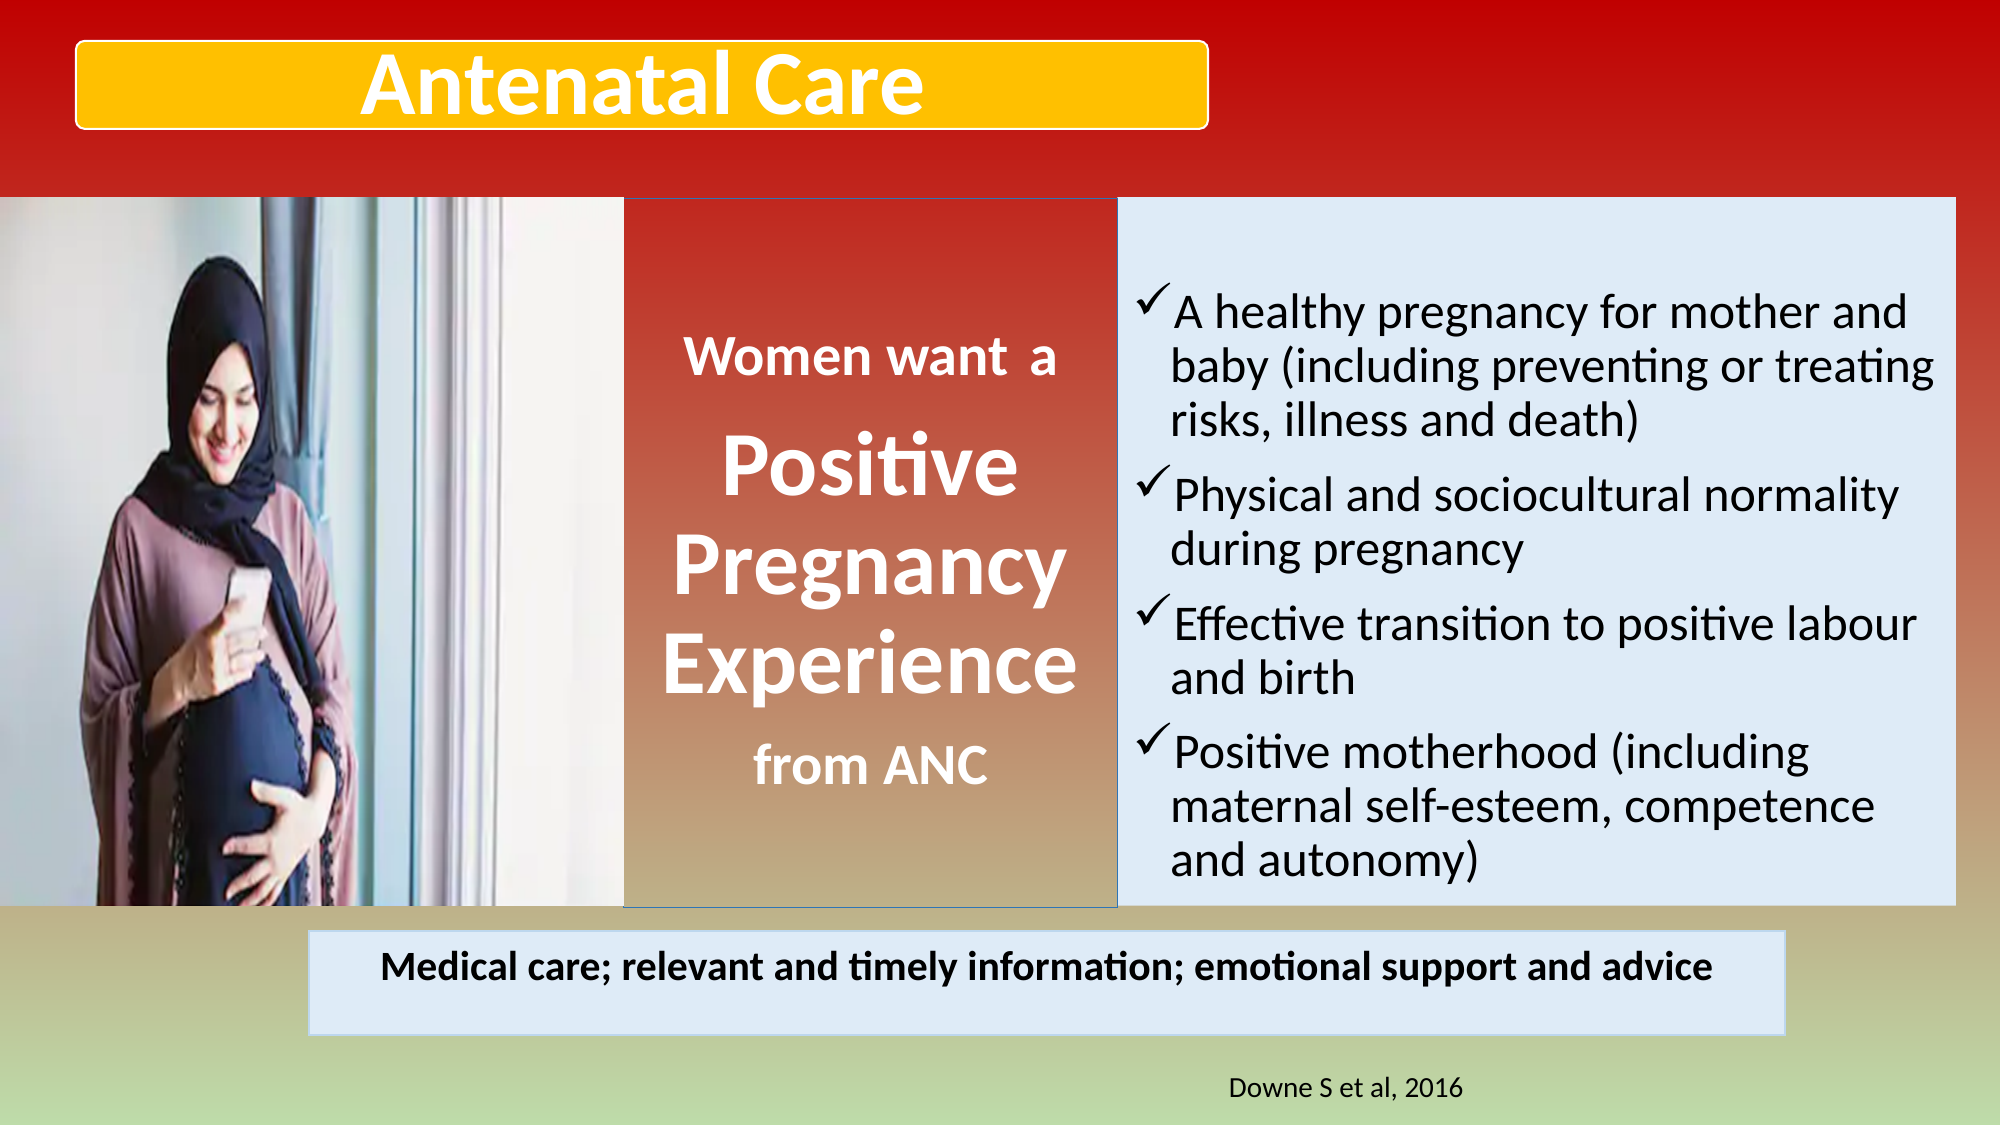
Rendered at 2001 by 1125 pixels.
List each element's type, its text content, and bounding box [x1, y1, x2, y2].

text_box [75, 40, 1211, 129]
text_box Medical care; relevant and timely information; emotional support and advice [308, 930, 1786, 1036]
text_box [50, 15, 1186, 104]
picture [0, 197, 624, 906]
list Women want a Positive Pregnancy Experience from ANC [623, 198, 1118, 908]
list A healthy pregnancy for mother and baby (including preventing or treating risks, illness and death) Physical and sociocultural normality during pregnancy Effective transition to positive labour and birth Positive motherhood (including maternal self-esteem, competence and autonomy) [1117, 197, 1956, 906]
text_box Downe S et al, 2016 [1214, 1061, 1479, 1111]
